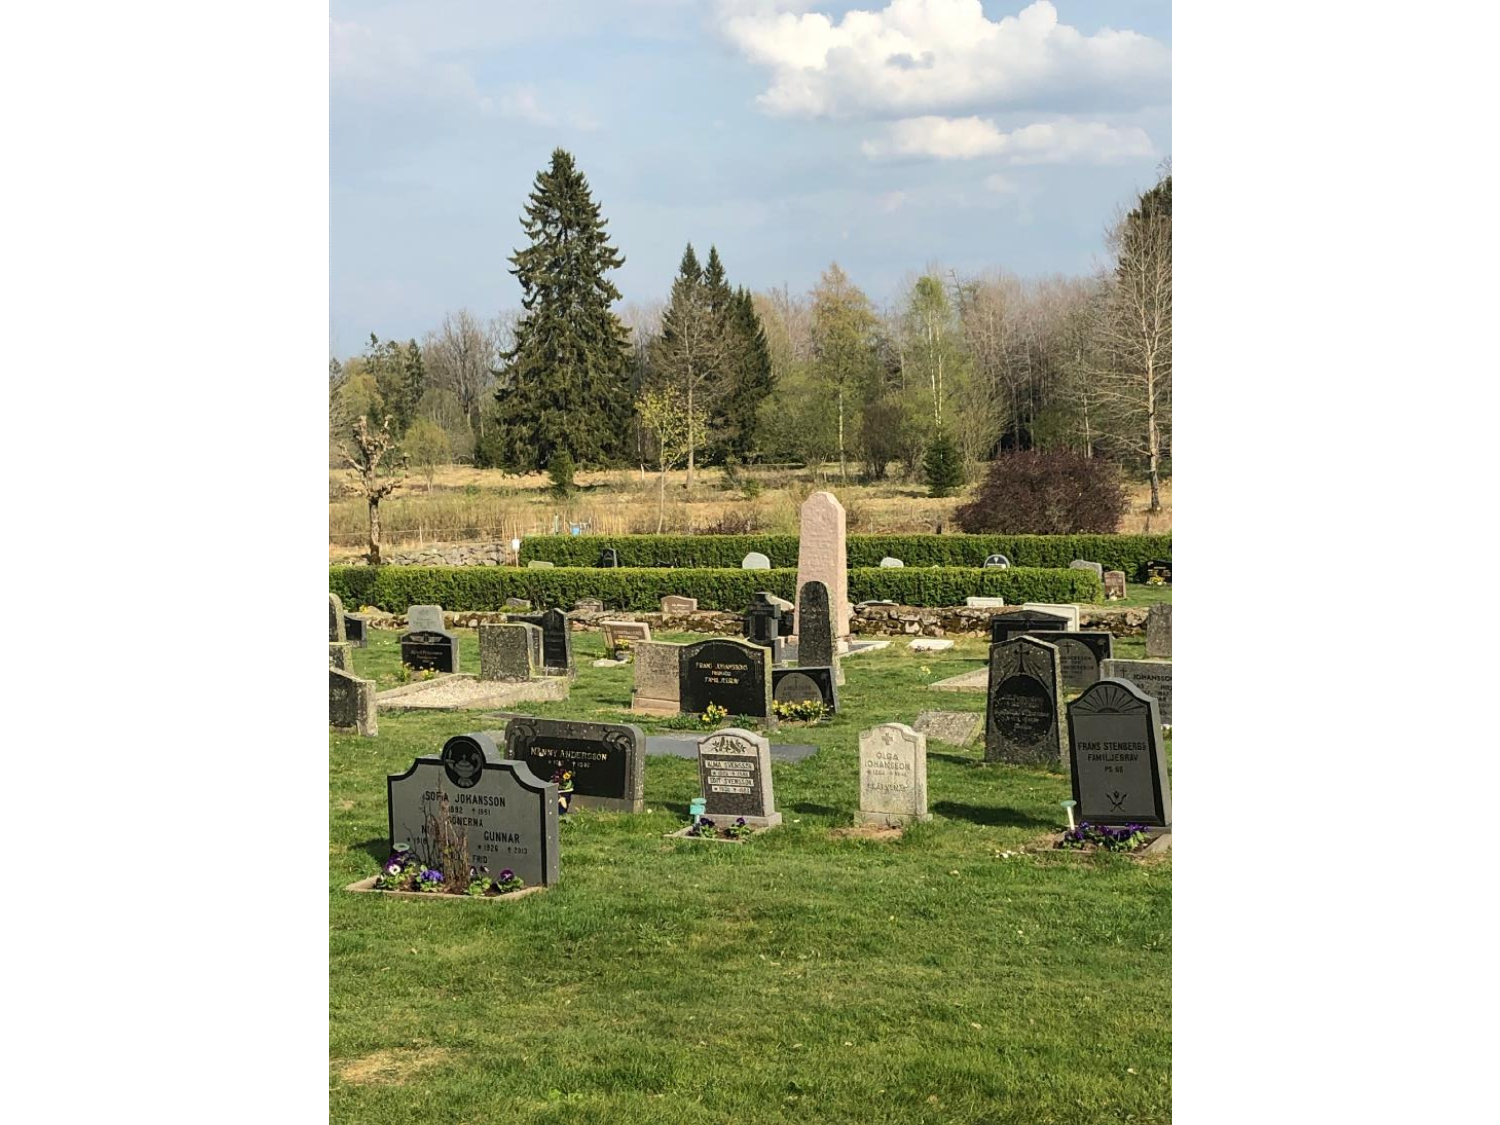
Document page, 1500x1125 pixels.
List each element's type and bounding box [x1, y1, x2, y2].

picture [187, 1, 1313, 1124]
